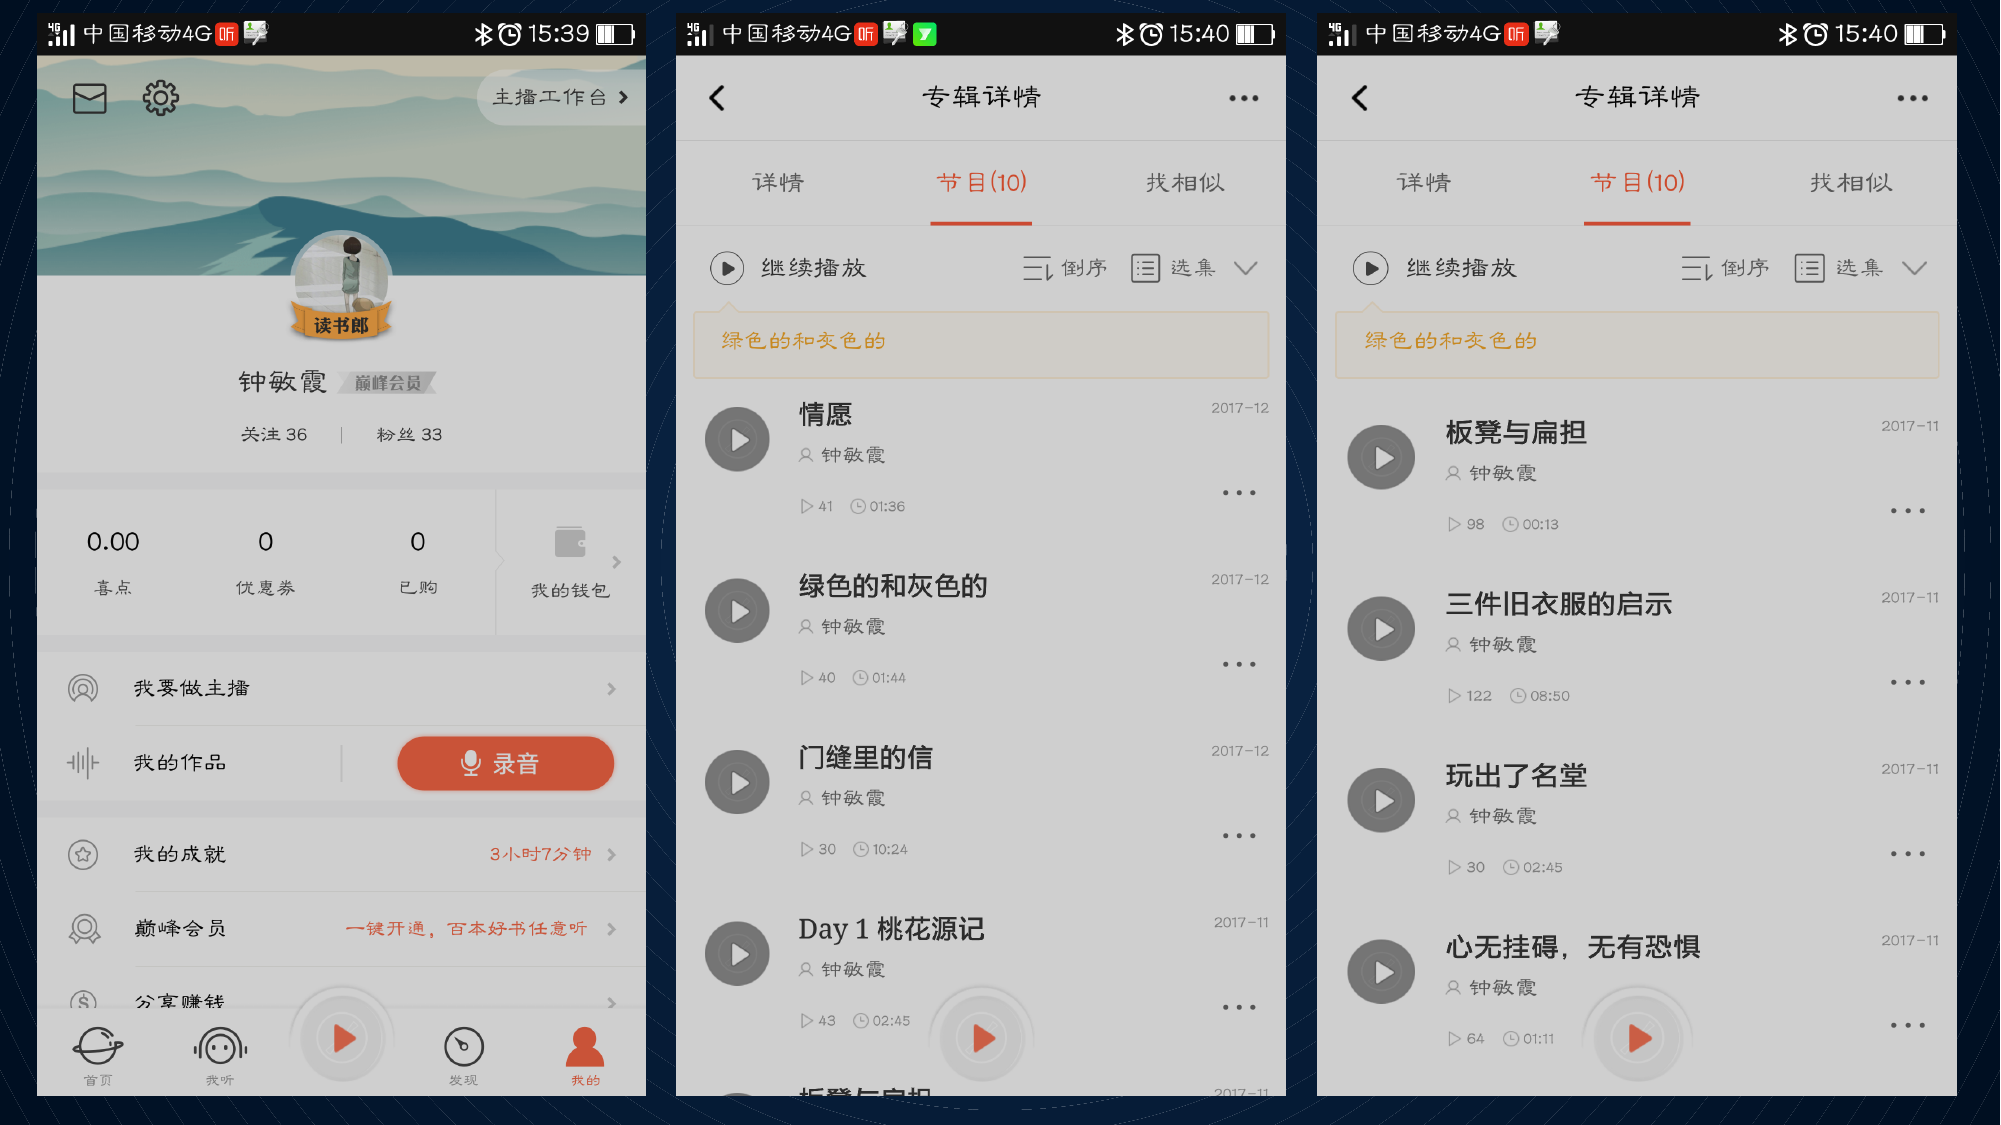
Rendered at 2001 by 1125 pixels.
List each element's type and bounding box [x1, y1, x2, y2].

picture [1317, 13, 1957, 1096]
picture [37, 13, 646, 1096]
picture [676, 13, 1286, 1096]
